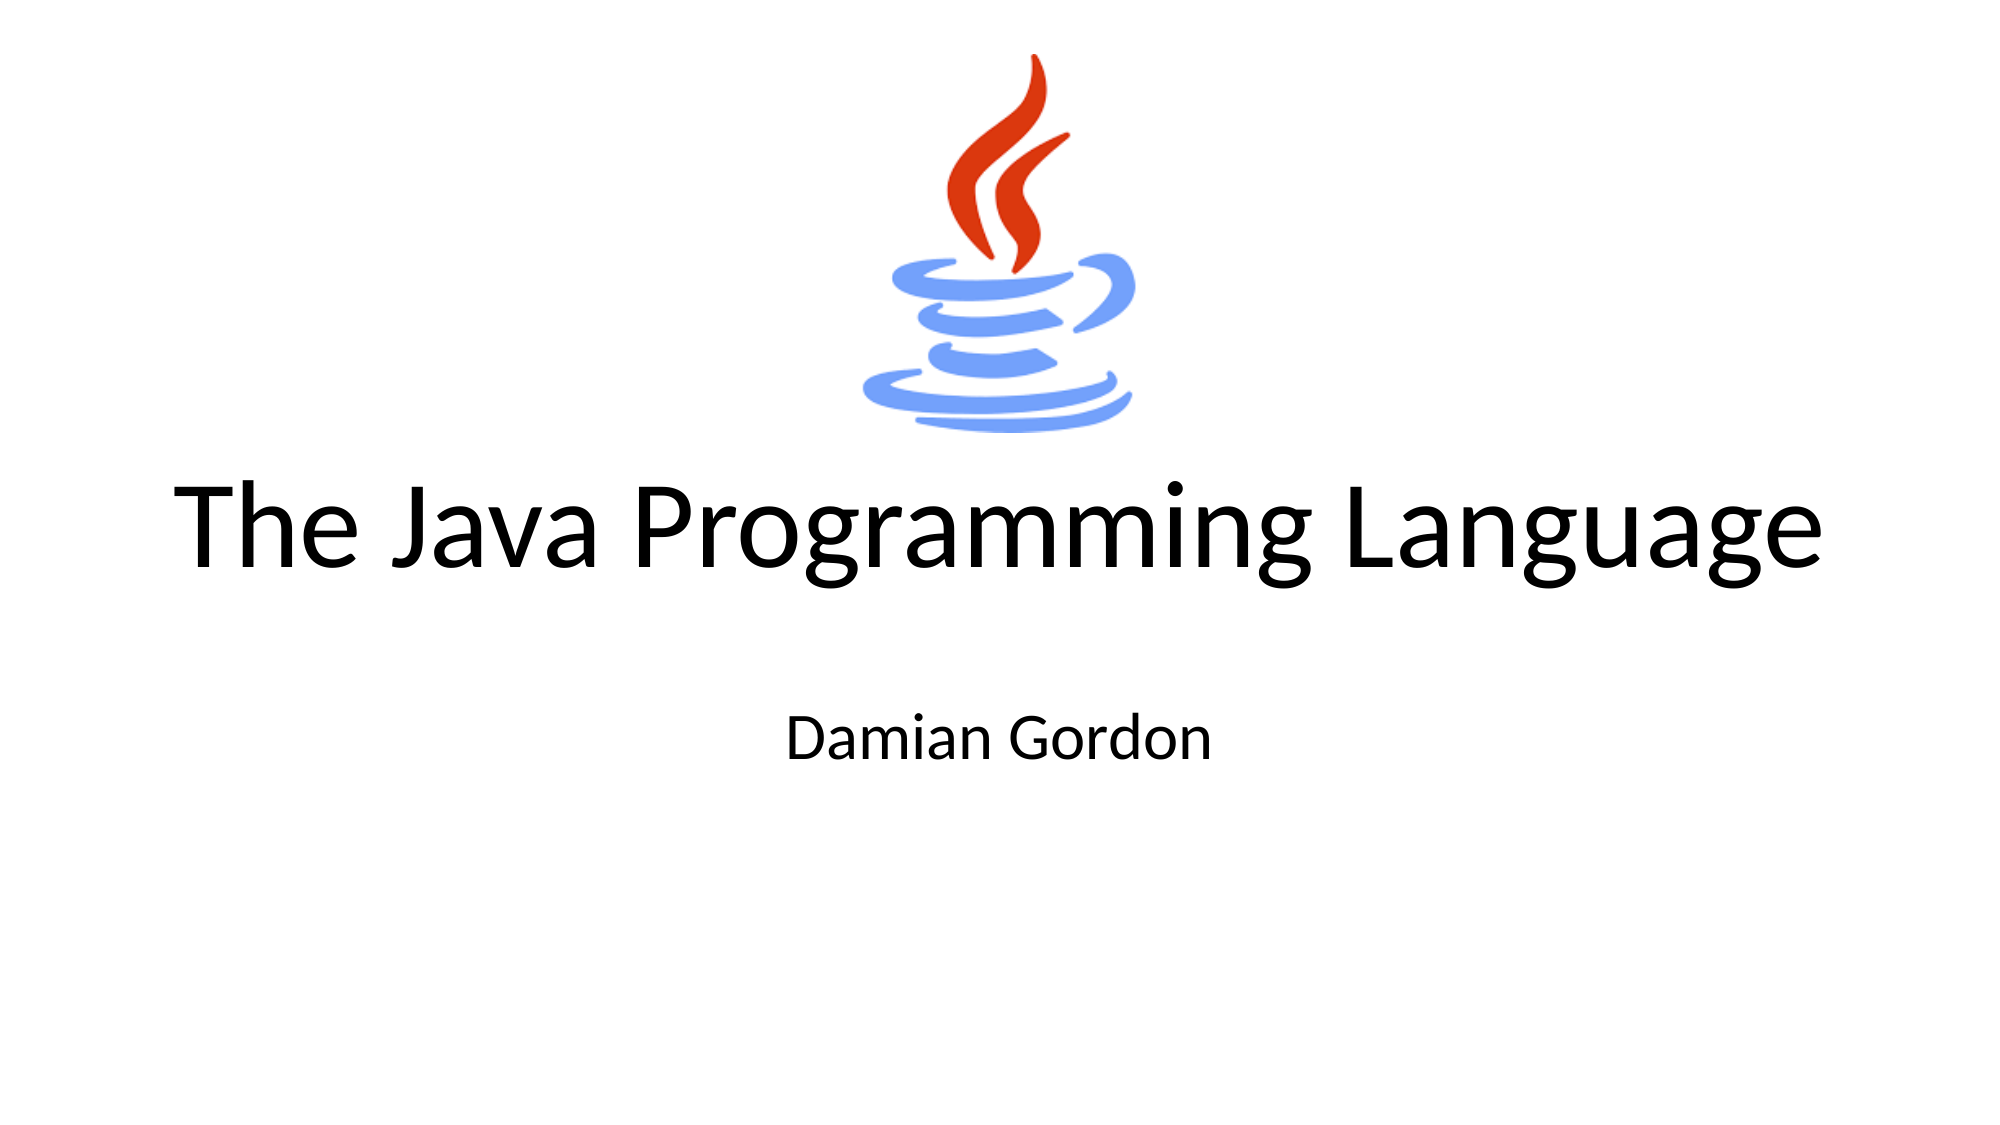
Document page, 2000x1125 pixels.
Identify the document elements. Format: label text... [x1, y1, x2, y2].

subtitle Damian Gordon [299, 685, 1700, 973]
title The Java Programming Language [150, 397, 1850, 639]
picture [816, 54, 1184, 433]
